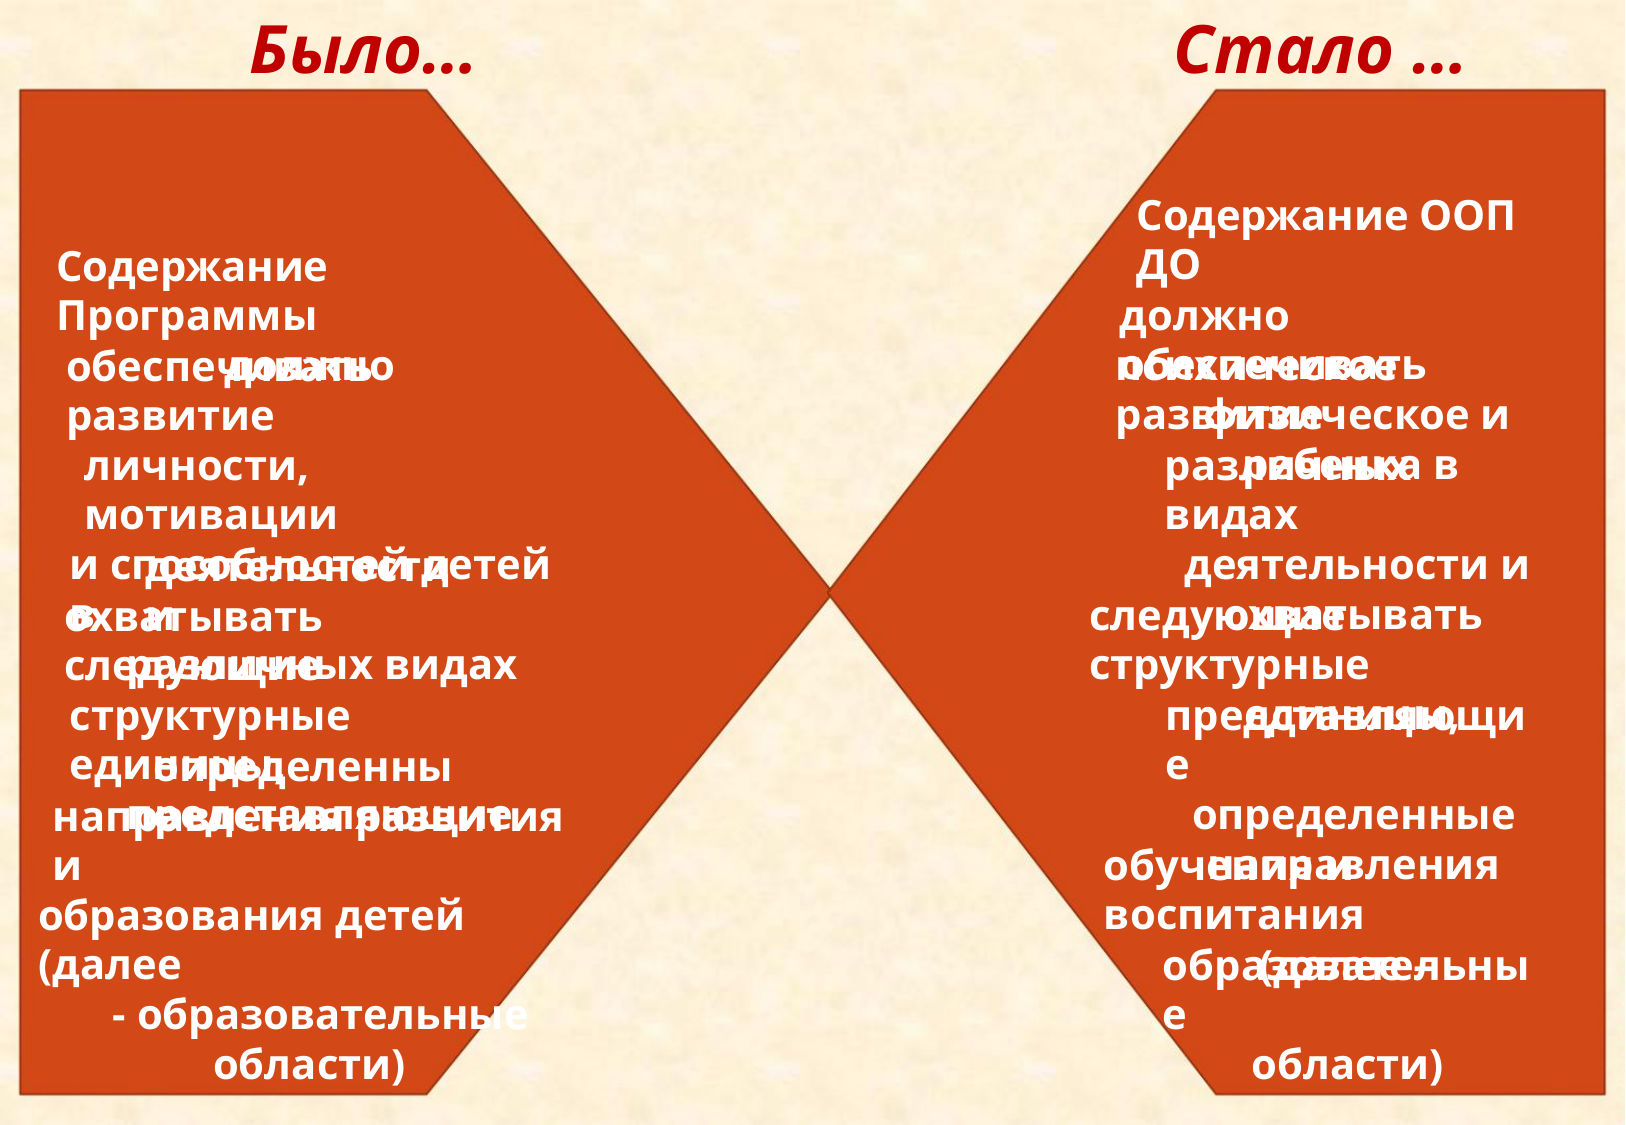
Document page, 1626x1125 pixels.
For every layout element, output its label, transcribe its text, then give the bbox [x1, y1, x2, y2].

text_box Было… [249, 8, 495, 88]
text_box определенные [153, 740, 477, 790]
text_box обеспечивать развитие личности, мотивации и способностей детей в различных видах [66, 340, 565, 590]
text_box представляющие определенные направления [1165, 690, 1543, 840]
text_box Стало … [1173, 8, 1471, 88]
text_box обучения и воспитания (далее – [1103, 840, 1604, 989]
text_box Содержание ООП ДО должно обеспечивать физическое и [1119, 190, 1588, 340]
text_box Содержание Программы должно [56, 240, 575, 389]
text_box охватывать следующие структурные единицы, представляющие [64, 590, 567, 790]
text_box различных видах деятельности и охватывать [1164, 440, 1543, 590]
text_box следующие структурные единицы, [1089, 590, 1619, 739]
text_box психическое развитие ребенка в [1115, 340, 1592, 488]
text_box направления развития и образования детей (далее - образовательные области) [38, 790, 593, 1088]
text_box деятельности и [145, 540, 485, 590]
text_box [0, 0, 1625, 1125]
text_box образовательные области) [1162, 940, 1546, 1089]
